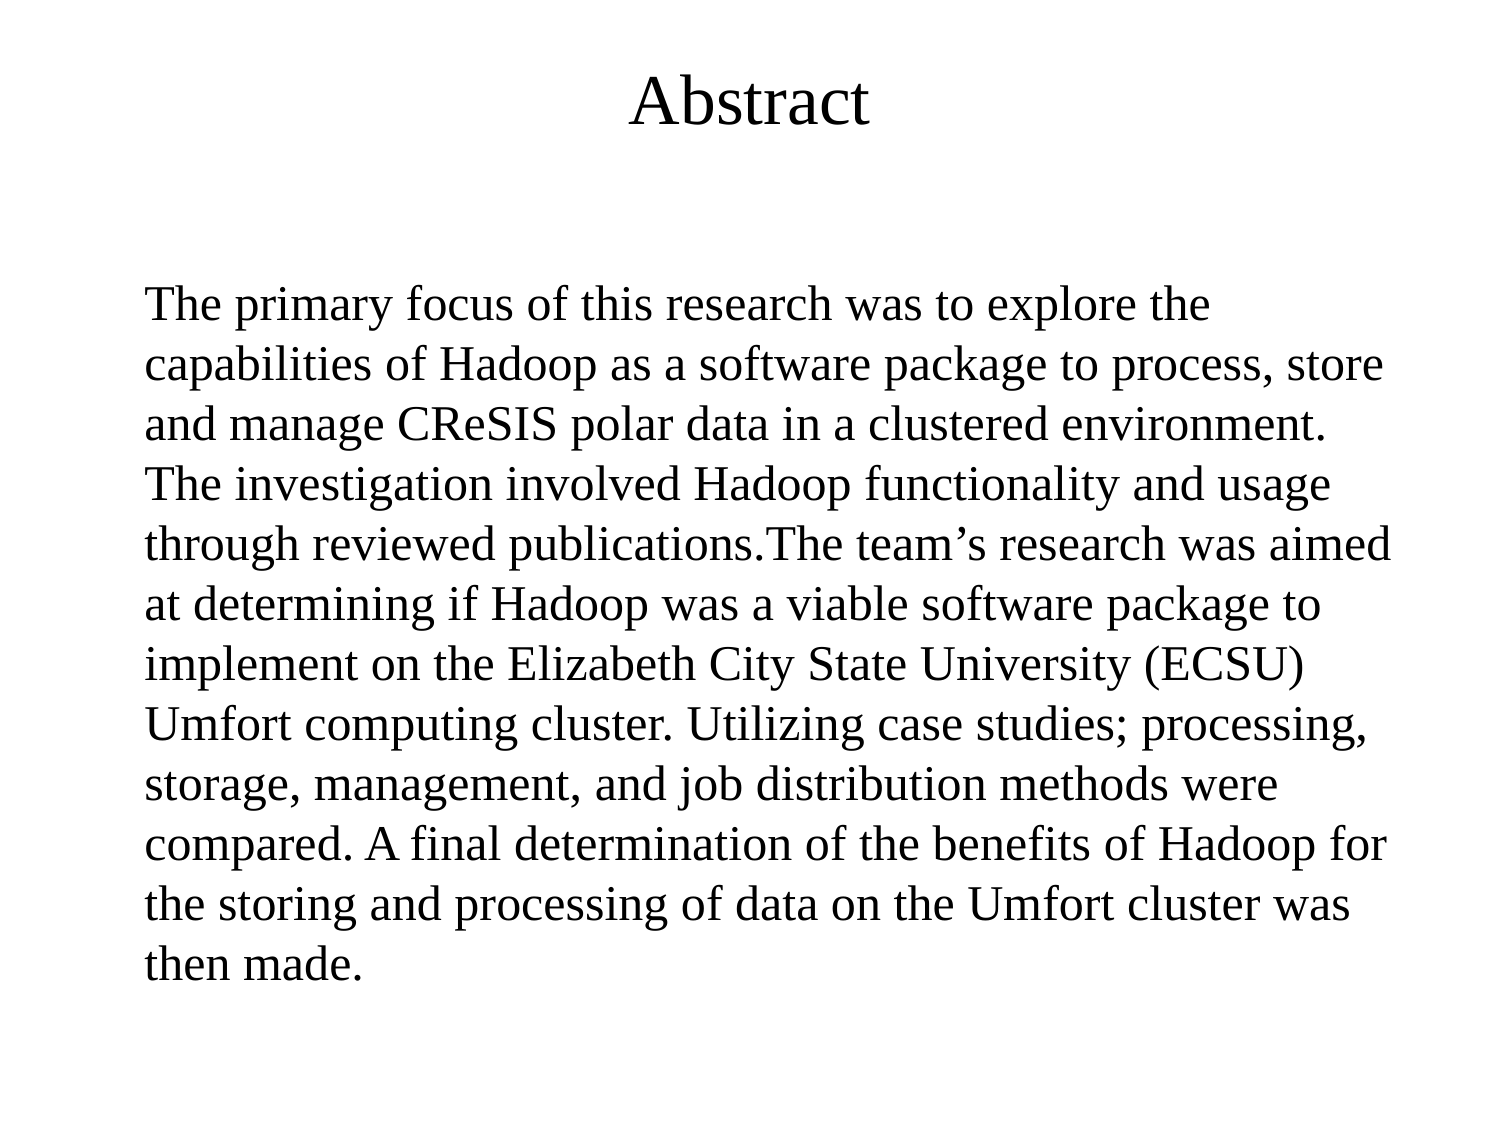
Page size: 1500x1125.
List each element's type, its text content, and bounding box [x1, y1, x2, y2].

title Abstract [75, 45, 1425, 233]
list The primary focus of this research was to explore the capabilities of Hadoop as a software package to process, store and manage CReSIS polar data in a clustered environment. The investigation involved Hadoop functionality and usage through reviewed publications.The team’s research was aimed at determining if Hadoop was a viable software package to implement on the Elizabeth City State University (ECSU) Umfort computing cluster. Utilizing case studies; processing, storage, management, and job distribution methods were compared. A final determination of the benefits of Hadoop for the storing and processing of data on the Umfort cluster was then made. [75, 262, 1425, 1005]
